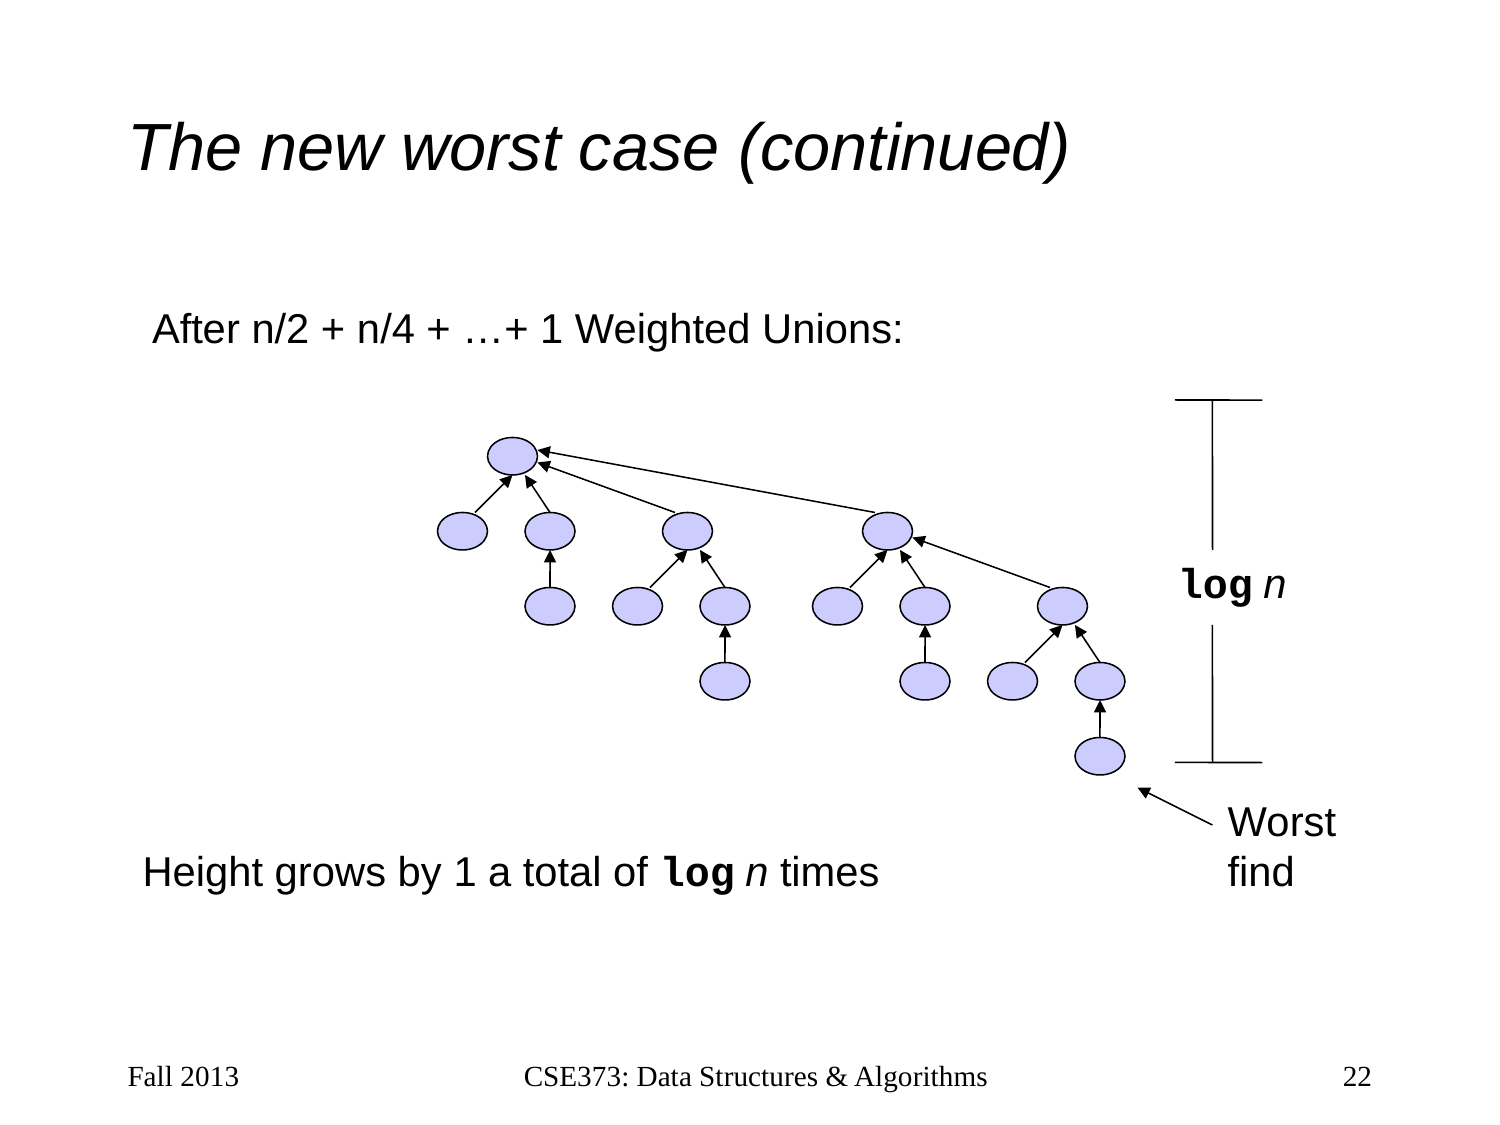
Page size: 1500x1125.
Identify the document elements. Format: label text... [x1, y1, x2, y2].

text_box [812, 587, 863, 625]
text_box [437, 512, 488, 550]
text_box [1074, 737, 1126, 775]
text_box [849, 549, 888, 588]
text_box log n [1163, 549, 1302, 615]
text_box [474, 474, 513, 513]
text_box [537, 446, 875, 513]
text_box [1074, 662, 1126, 700]
text_box [1024, 624, 1063, 663]
text_box [912, 535, 1051, 588]
text_box [662, 512, 713, 550]
text_box [718, 624, 732, 663]
text_box [537, 460, 676, 513]
text_box [1093, 699, 1107, 738]
text_box [1074, 624, 1101, 663]
text_box [862, 512, 913, 550]
footer CSE373: Data Structures & Algorithms [474, 1049, 1038, 1125]
text_box [612, 587, 663, 625]
text_box [699, 587, 751, 625]
title The new worst case (continued) [112, 49, 1388, 238]
text_box [987, 662, 1038, 700]
text_box [900, 662, 951, 700]
text_box Worst find [1212, 787, 1352, 903]
text_box After n/2 + n/4 + …+ 1 Weighted Unions: [137, 294, 920, 359]
text_box [543, 549, 557, 588]
text_box [900, 587, 951, 625]
slide_number Fall 2013 [112, 1049, 426, 1125]
text_box Height grows by 1 a total of log n times [127, 837, 895, 903]
text_box [918, 624, 932, 663]
text_box [1037, 587, 1088, 625]
text_box [699, 662, 751, 700]
text_box [649, 549, 688, 588]
text_box [525, 474, 551, 513]
text_box [525, 587, 576, 625]
text_box [1137, 787, 1213, 826]
text_box [699, 549, 726, 588]
text_box [487, 437, 538, 475]
text_box [525, 512, 576, 550]
slide_number 22 [1074, 1049, 1388, 1125]
text_box [900, 549, 926, 588]
